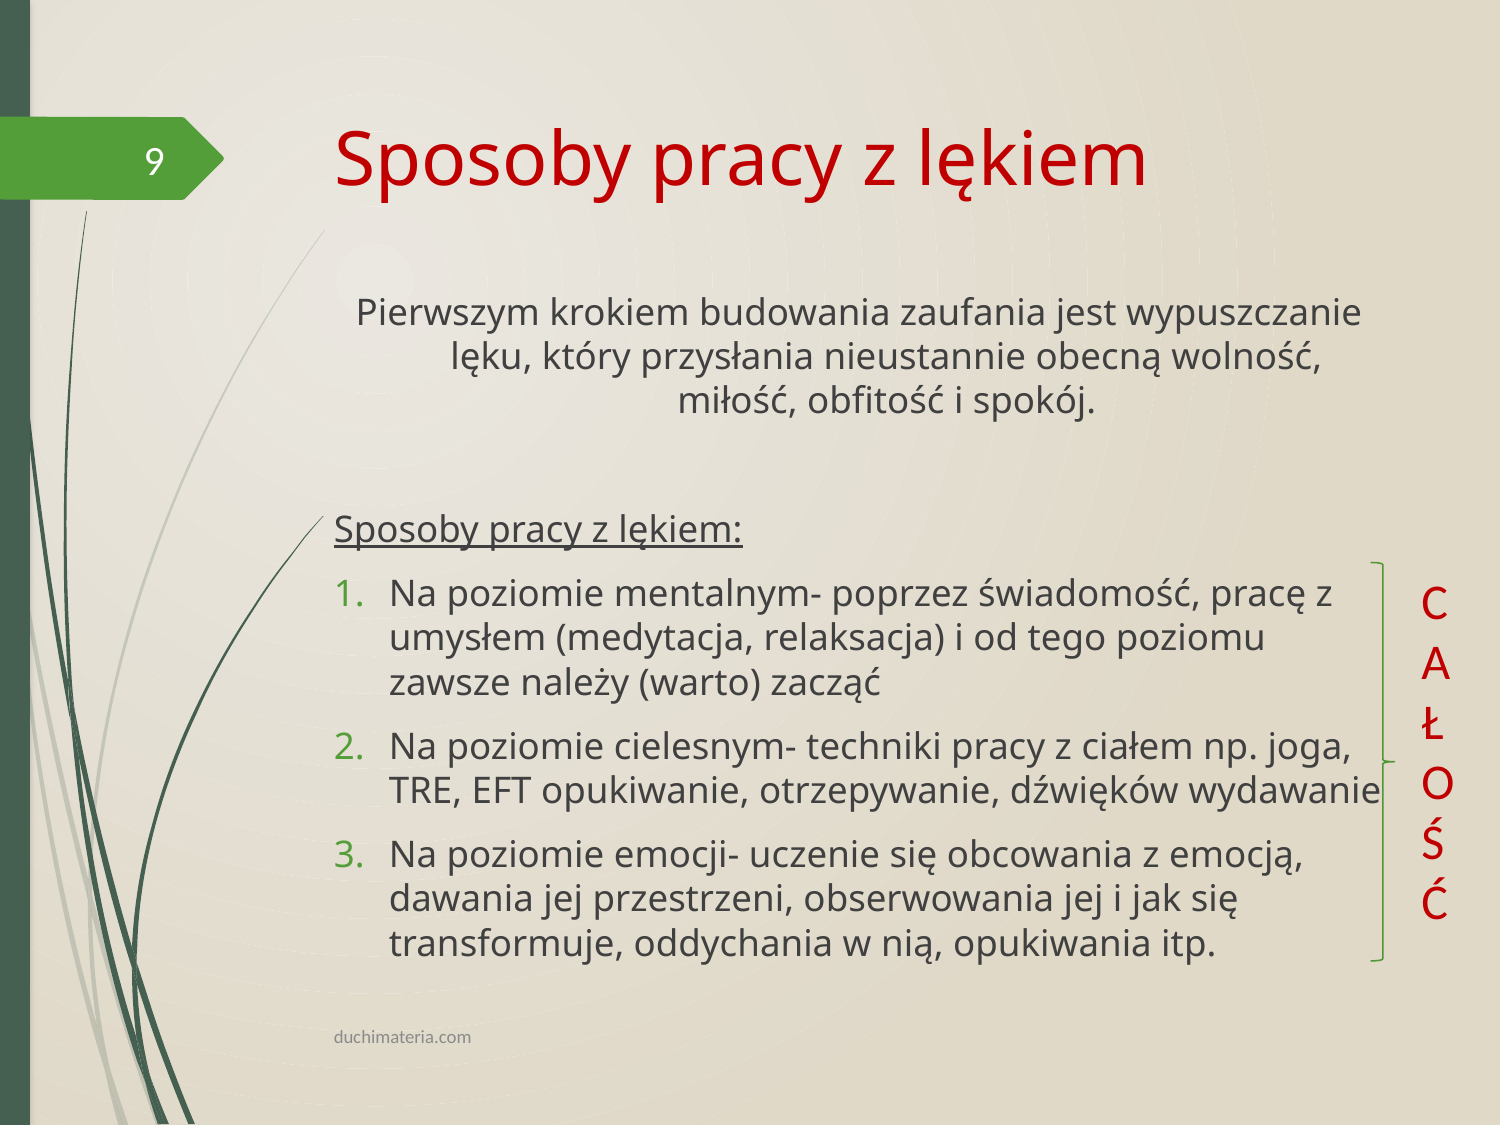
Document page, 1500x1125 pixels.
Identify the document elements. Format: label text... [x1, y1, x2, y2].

text_box C A Ł O Ś Ć [1406, 562, 1470, 983]
title Sposoby pracy z lękiem [319, 102, 1400, 281]
list Pierwszym krokiem budowania zaufania jest wypuszczanie lęku, który przysłania nieustannie obecną wolność, miłość, obfitość i spokój. Sposoby pracy z lękiem: Na poziomie mentalnym- poprzez świadomość, pracę z umysłem (medytacja, relaksacja) i od tego poziomu zawsze należy (warto) zacząć Na poziomie cielesnym- techniki pracy z ciałem np. joga, TRE, EFT opukiwanie, otrzepywanie, dźwięków wydawanie Na poziomie emocji- uczenie się obcowania z emocją, dawania jej przestrzeni, obserwowania jej i jak się transformuje, oddychania w nią, opukiwania itp. [318, 281, 1400, 1020]
slide_number 9 [83, 129, 180, 190]
text_box [1370, 561, 1396, 962]
footer duchimateria.com [318, 1006, 1257, 1067]
